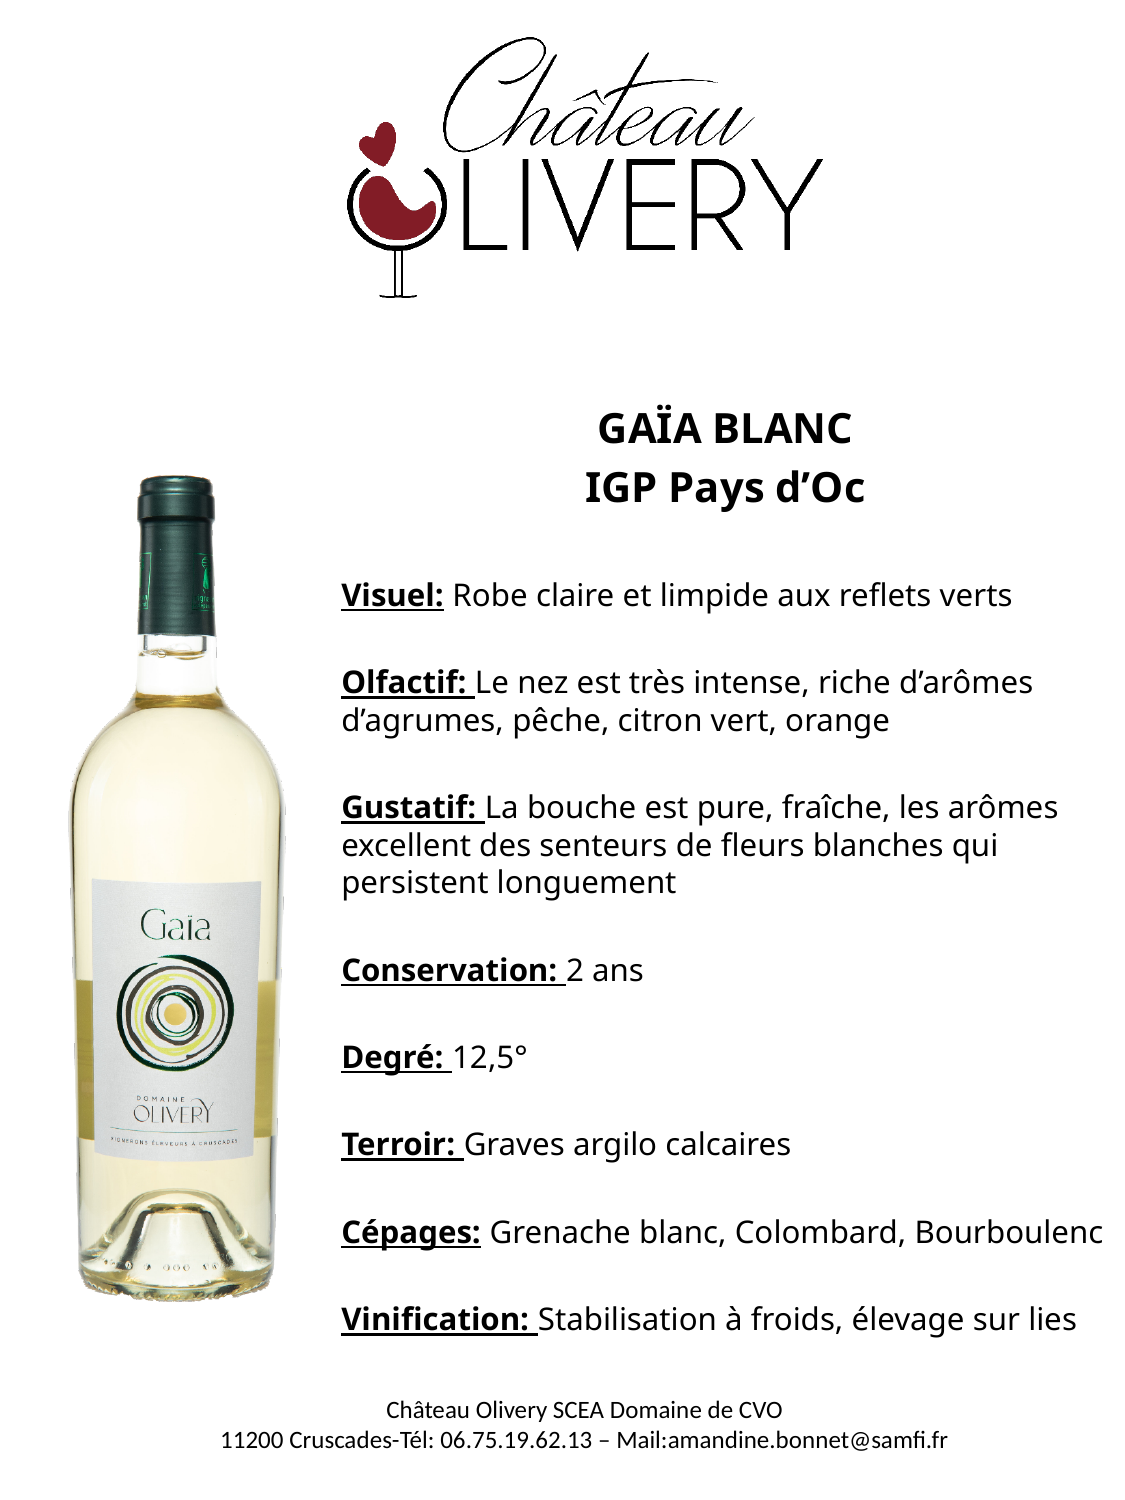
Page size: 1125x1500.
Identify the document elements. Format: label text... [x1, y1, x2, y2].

subtitle GAÏA BLANC IGP Pays d’Oc Visuel: Robe claire et limpide aux reflets verts Olfactif: Le nez est très intense, riche d’arômes d’agrumes, pêche, citron vert, orange Gustatif: La bouche est pure, fraîche, les arômes excellent des senteurs de fleurs blanches qui persistent longuement Conservation: 2 ans Degré: 12,5° Terroir: Graves argilo calcaires Cépages: Grenache blanc, Colombard, Bourboulenc Vinification: Stabilisation à froids, élevage sur lies [568, 394, 1125, 1347]
picture [0, 36, 823, 1425]
text_box Château Olivery SCEA Domaine de CVO 11200 Cruscades-Tél: 06.75.19.62.13 – Mail:amandine.bonnet@samfi.fr [63, 1386, 1107, 1461]
